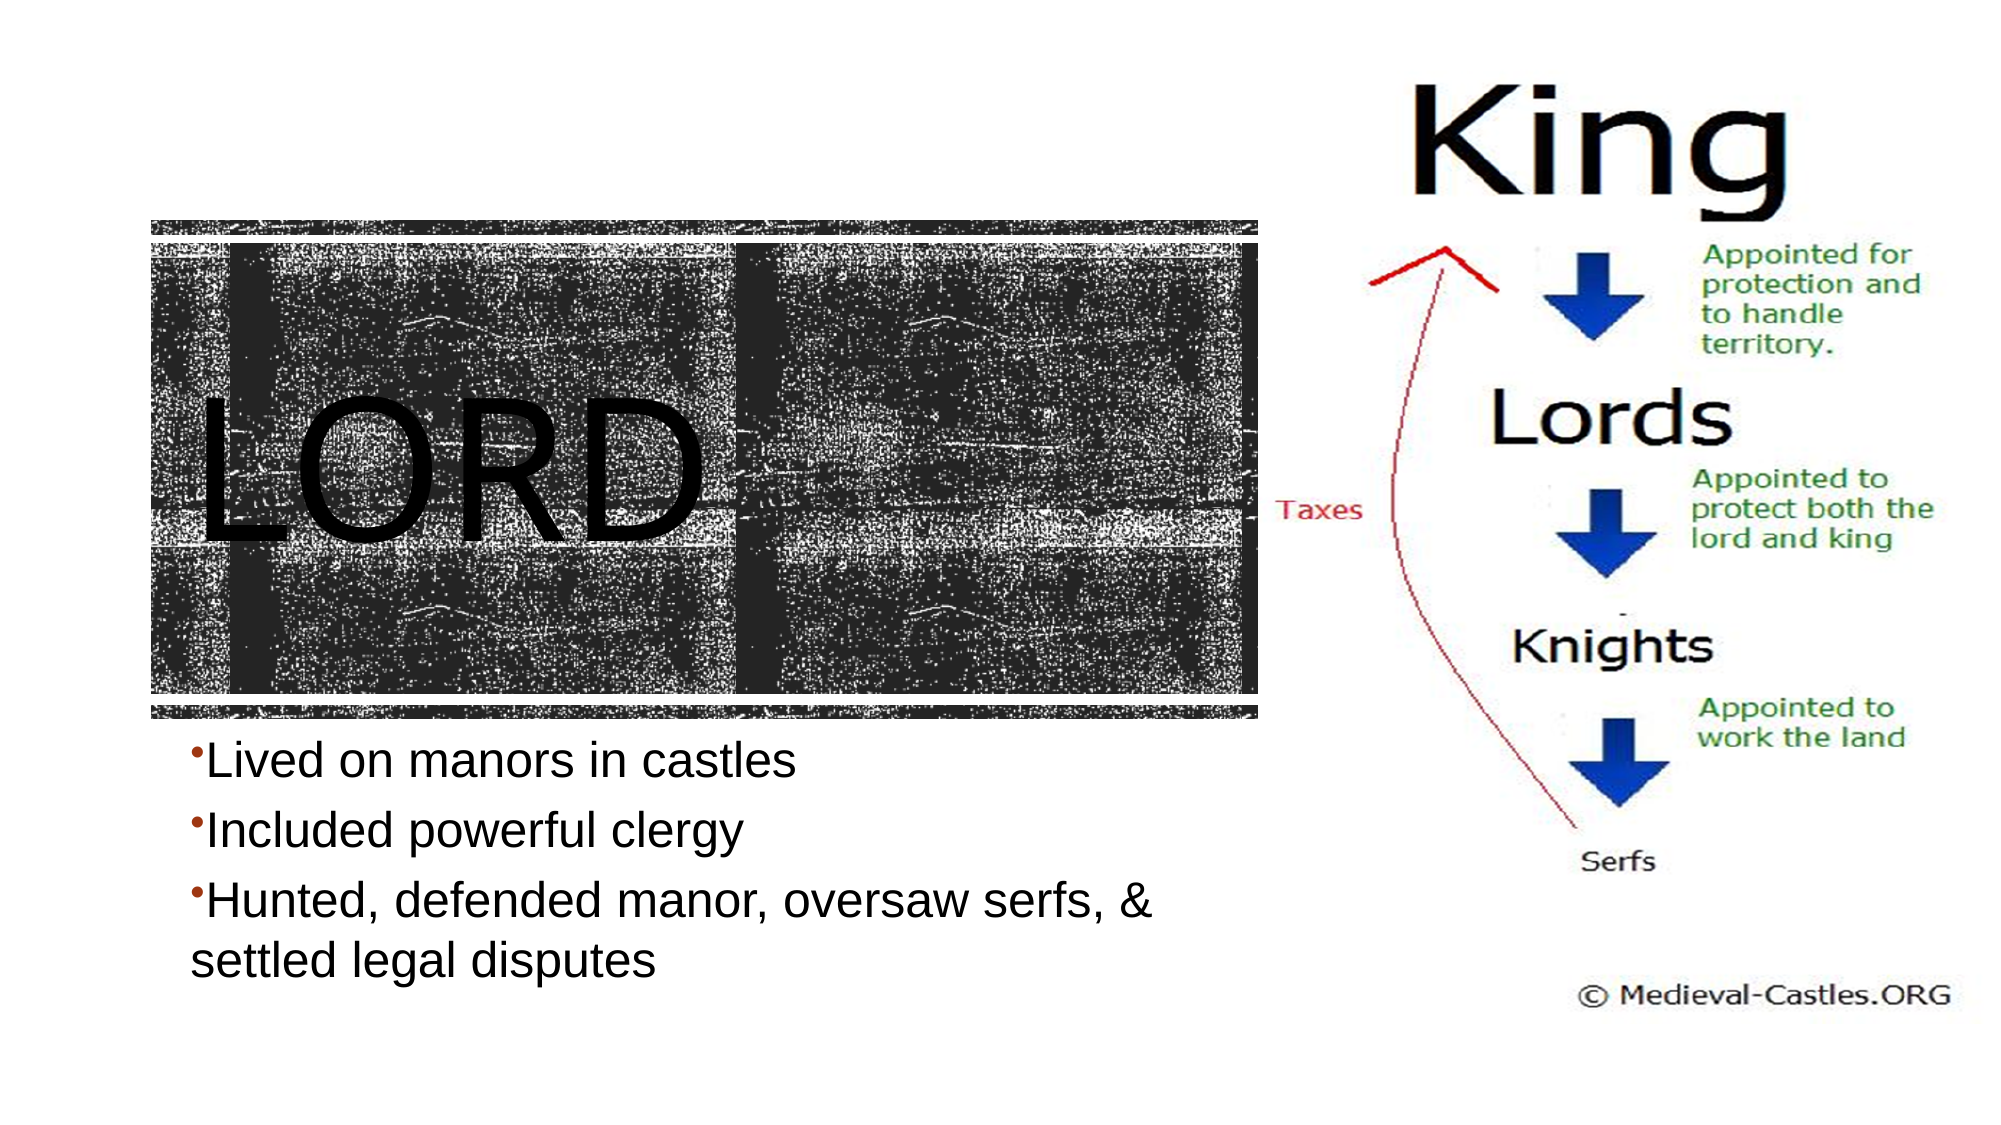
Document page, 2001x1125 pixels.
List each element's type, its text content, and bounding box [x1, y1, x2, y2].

subtitle Lived on manors in castles Included powerful clergy Hunted, defended manor, oversaw serfs, & settled legal disputes [175, 720, 1206, 1076]
picture [1258, 45, 2000, 1024]
title Lord [172, 234, 1257, 733]
